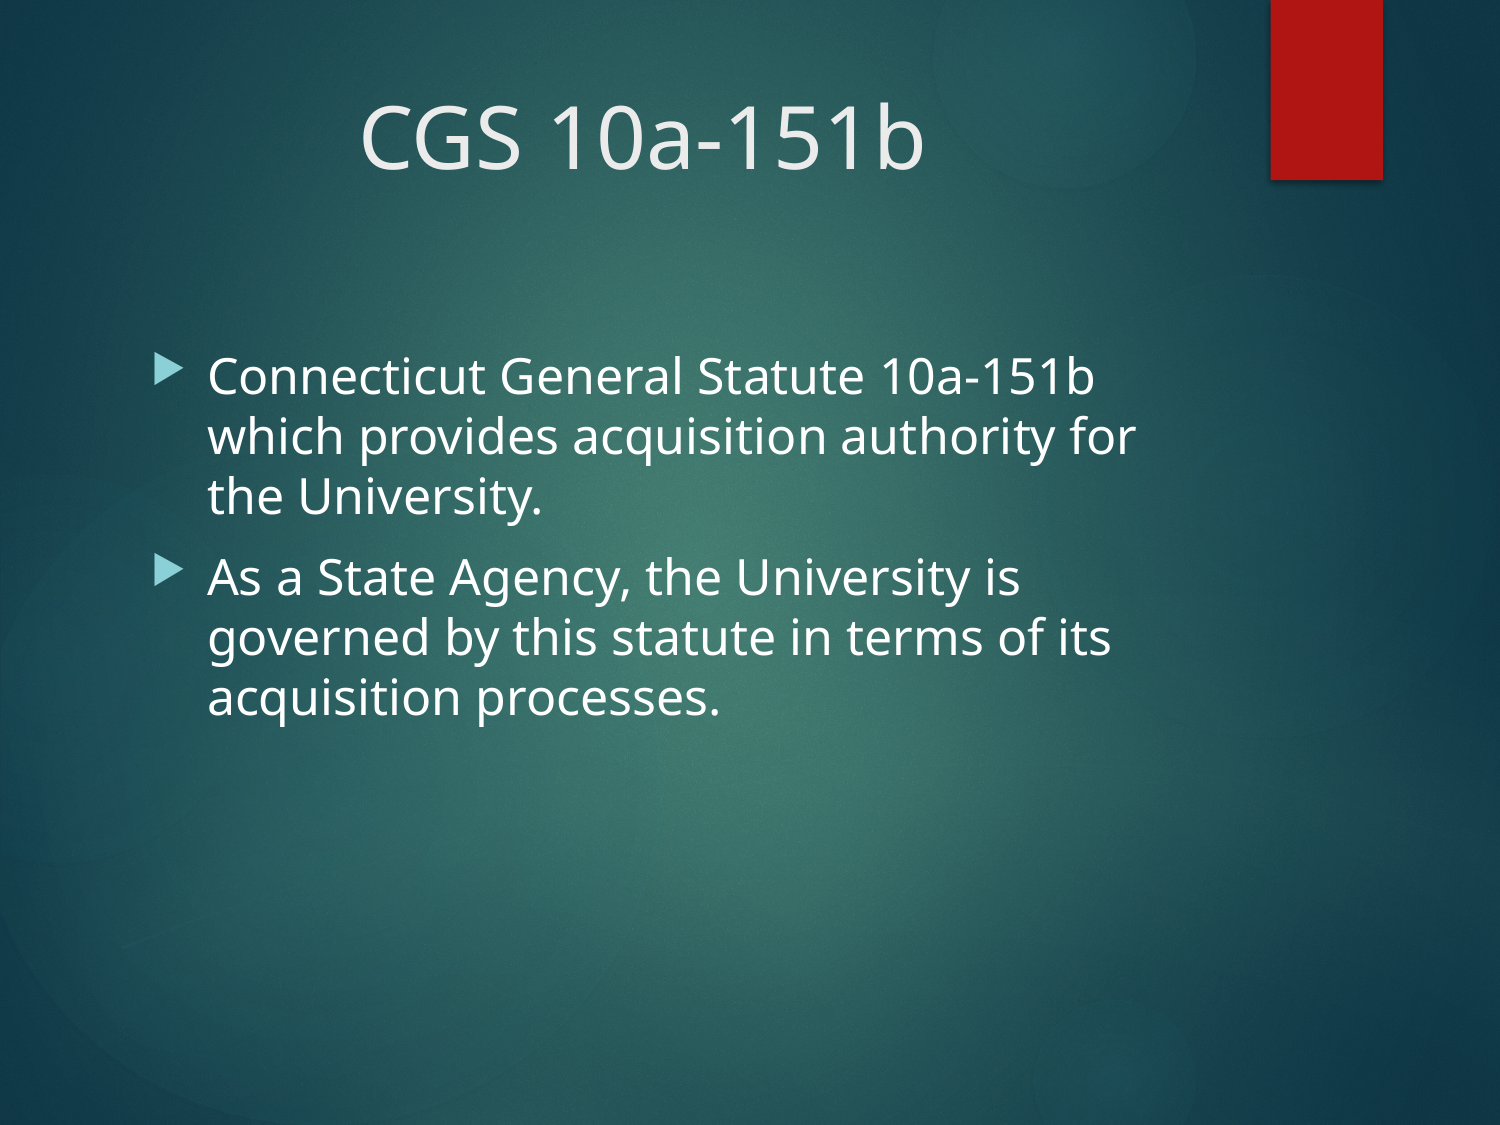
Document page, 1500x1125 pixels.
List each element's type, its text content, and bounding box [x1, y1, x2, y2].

list Connecticut General Statute 10a-151b which provides acquisition authority for the University. As a State Agency, the University is governed by this statute in terms of its acquisition processes. [135, 336, 1237, 1025]
title CGS 10a-151b [79, 74, 1237, 304]
